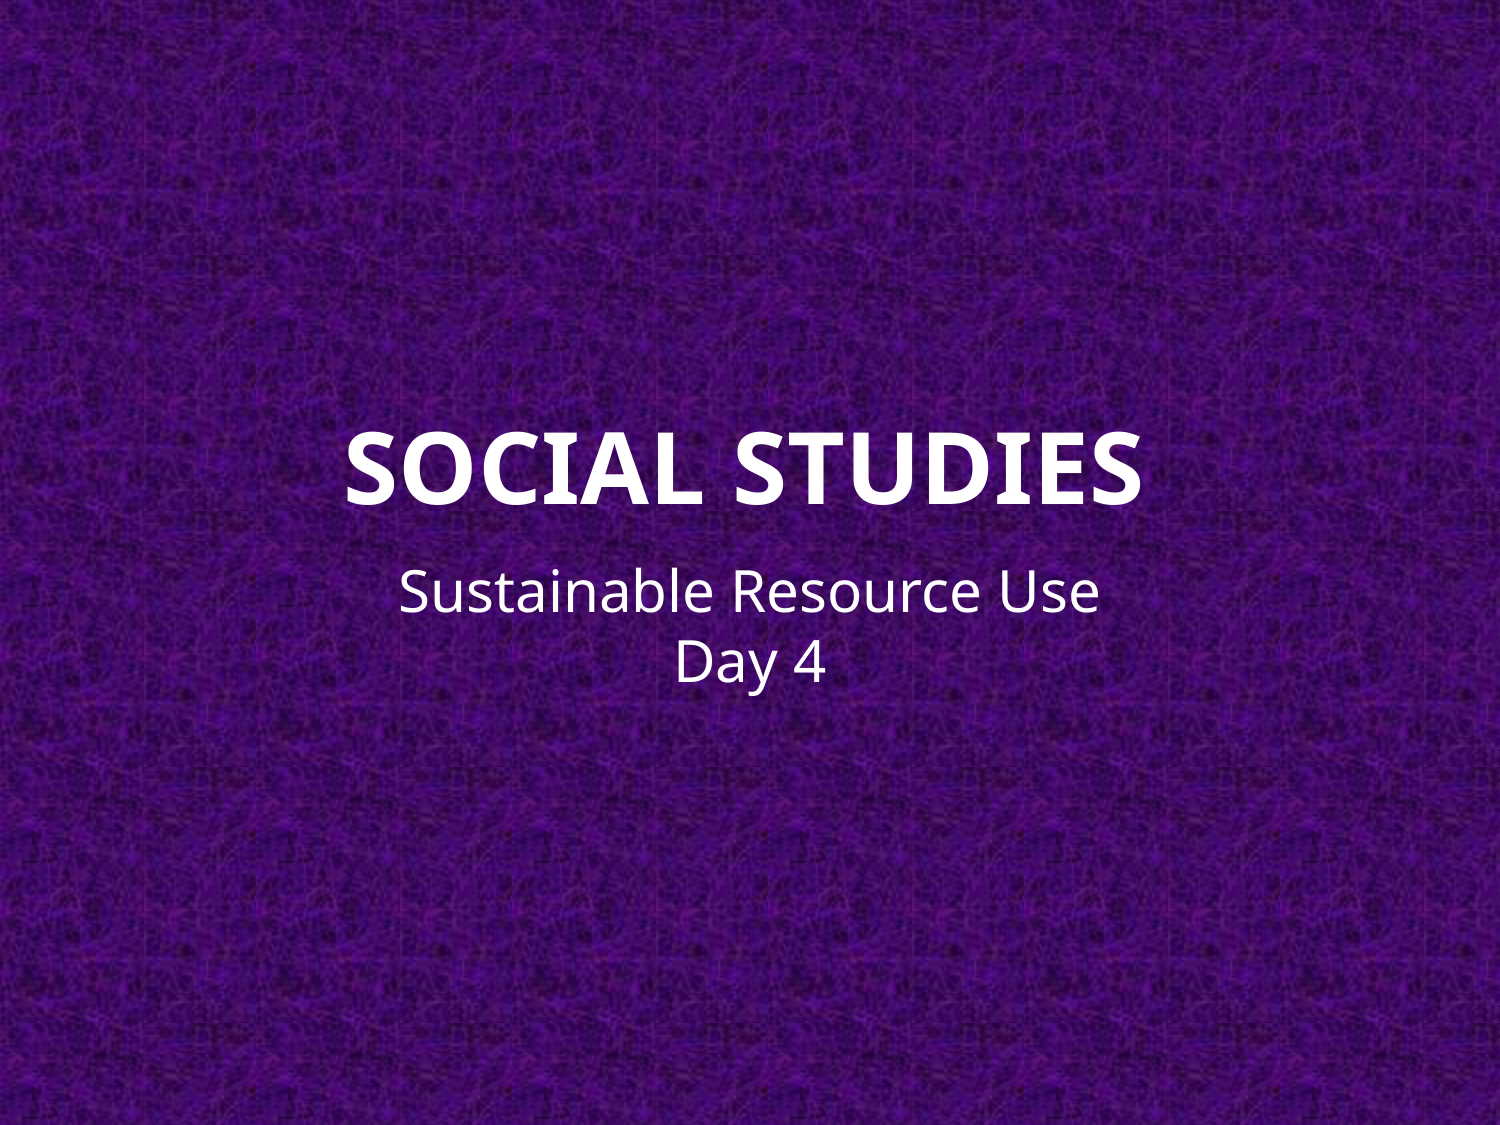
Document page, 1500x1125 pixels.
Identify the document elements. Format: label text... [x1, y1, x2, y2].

picture [0, 0, 1500, 1125]
subtitle Sustainable Resource Use Day 4 [225, 546, 1275, 834]
title Social Studies [69, 224, 1420, 525]
